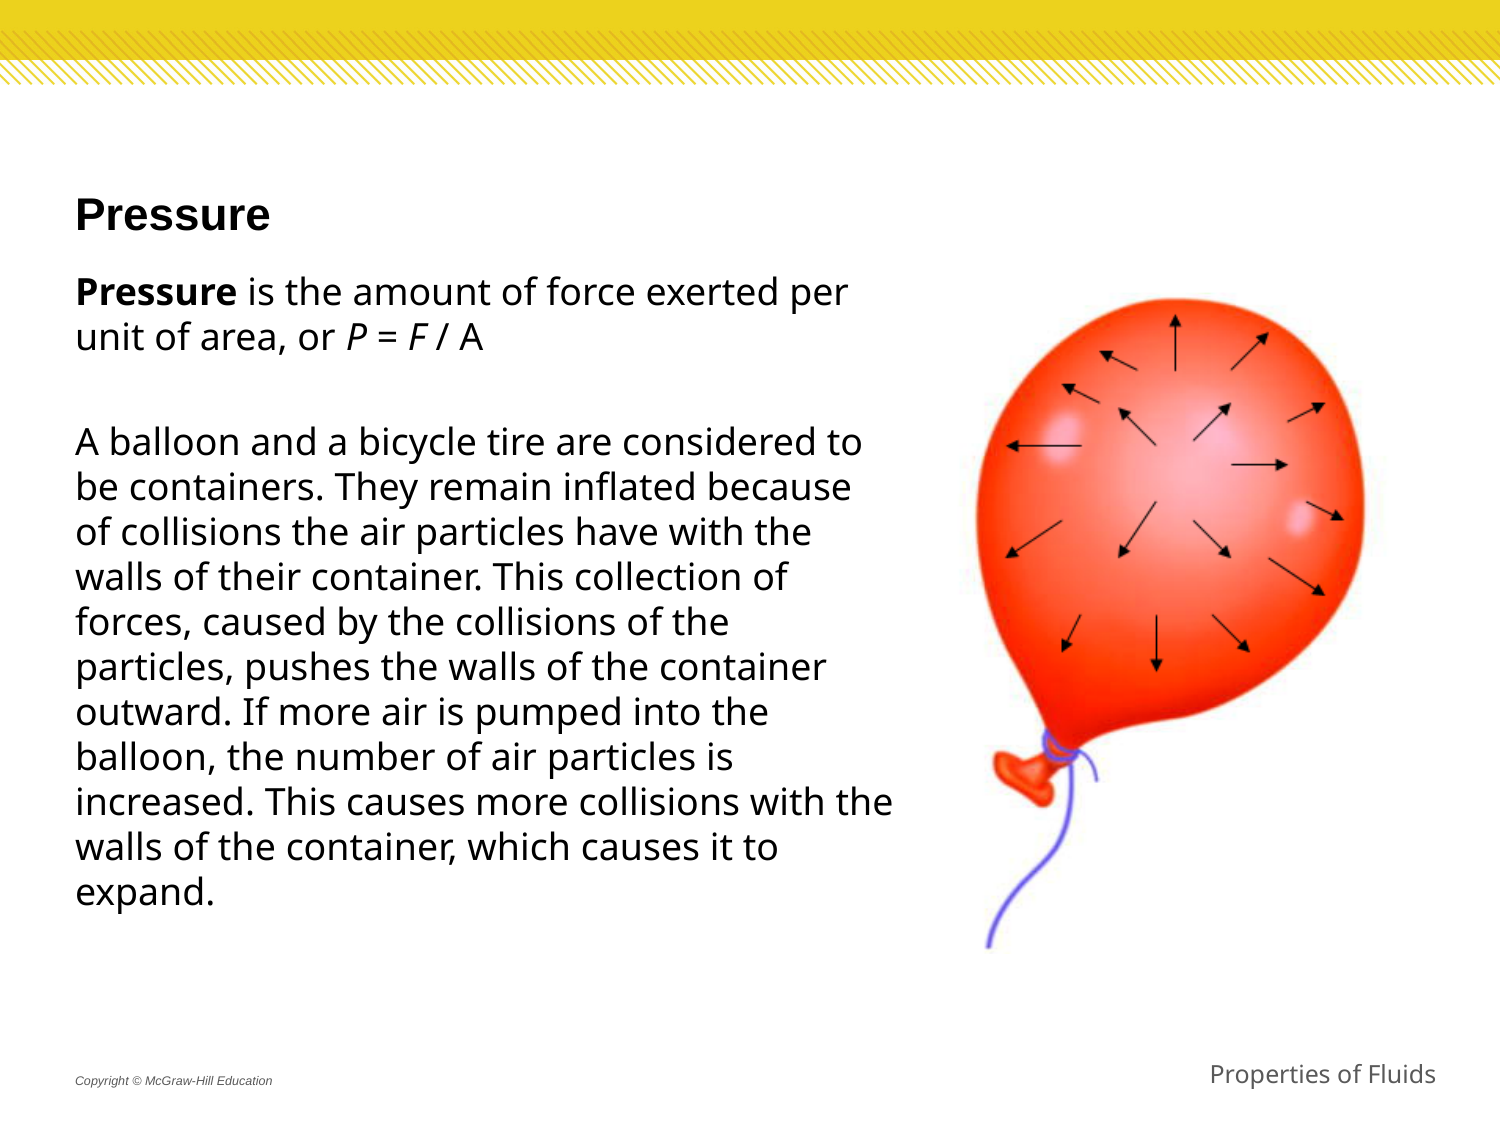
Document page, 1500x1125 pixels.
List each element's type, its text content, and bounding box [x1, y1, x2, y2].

picture [0, 0, 1500, 86]
picture [897, 226, 1438, 954]
text_box Copyright © McGraw-Hill Education [74, 1043, 284, 1089]
list Pressure Pressure is the amount of force exerted per unit of area, or P = F / A A balloon and a bicycle tire are considered to be containers. They remain inflated because of collisions the air particles have with the walls of their container. This collection of forces, caused by the collisions of the particles, pushes the walls of the container outward. If more air is pumped into the balloon, the number of air particles is increased. This causes more collisions with the walls of the container, which causes it to expand. [75, 184, 898, 1025]
text_box Properties of Fluids [284, 1043, 1437, 1089]
